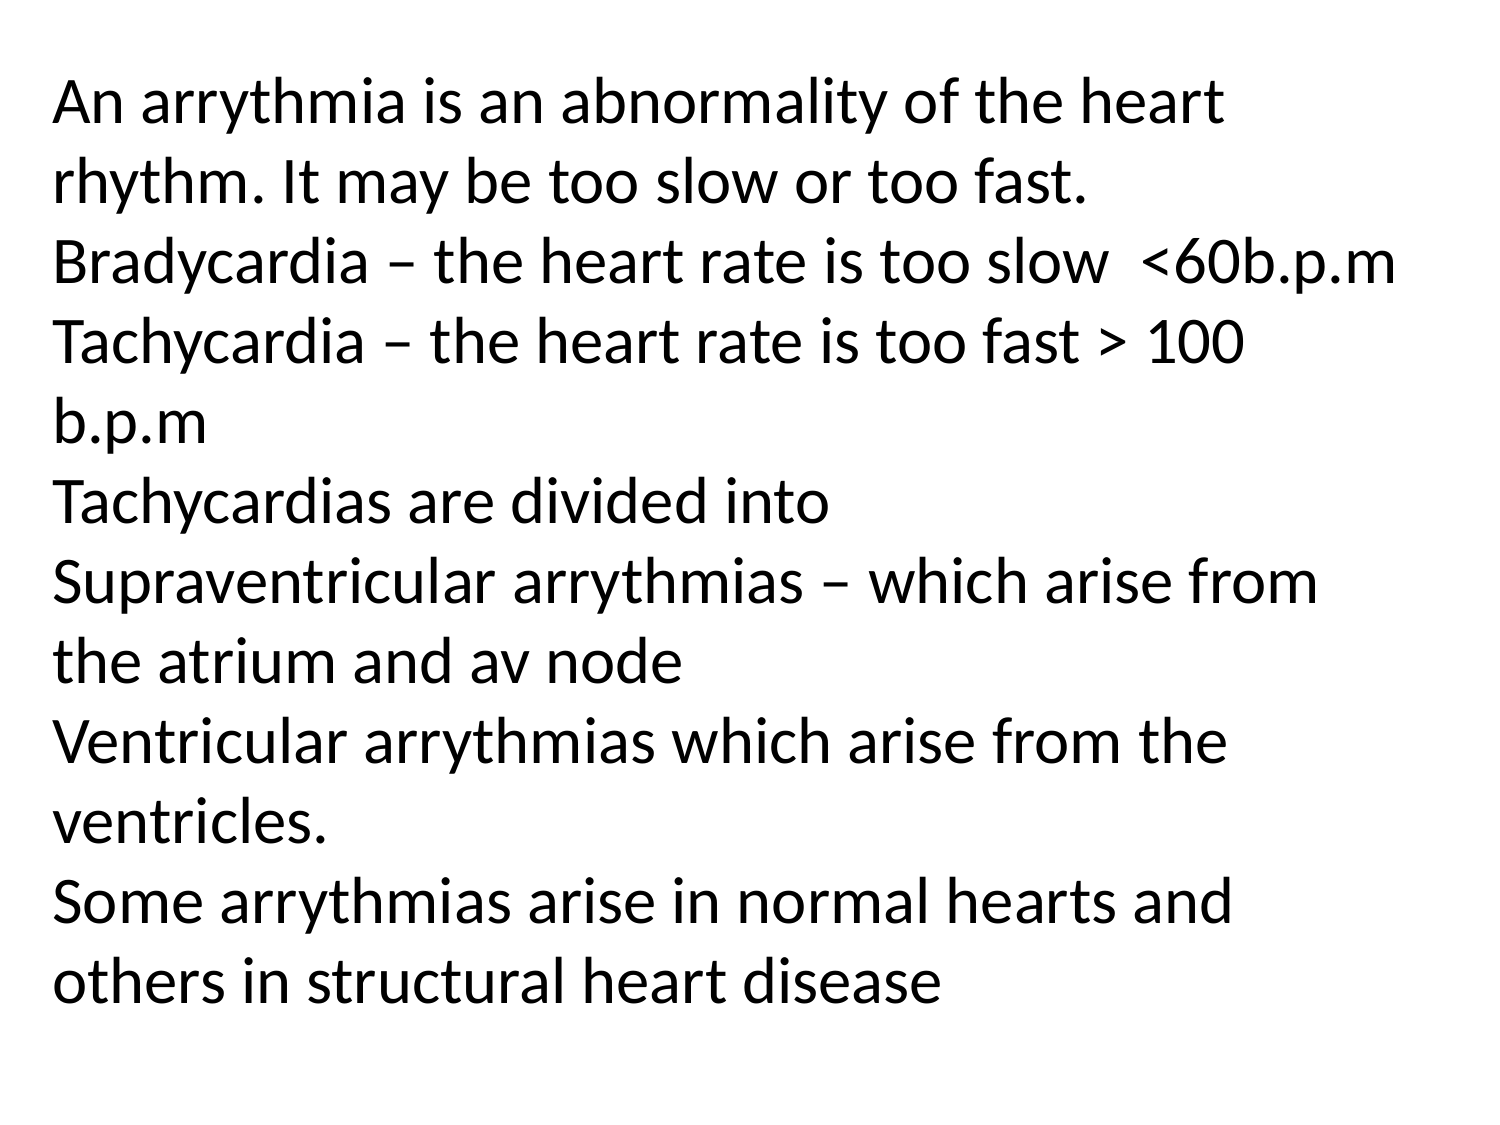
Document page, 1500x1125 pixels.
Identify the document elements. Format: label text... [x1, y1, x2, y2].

text_box An arrythmia is an abnormality of the heart rhythm. It may be too slow or too fast. Bradycardia – the heart rate is too slow <60b.p.m Tachycardia – the heart rate is too fast > 100 b.p.m Tachycardias are divided into Supraventricular arrythmias – which arise from the atrium and av node Ventricular arrythmias which arise from the ventricles. Some arrythmias arise in normal hearts and others in structural heart disease [37, 49, 1425, 1025]
